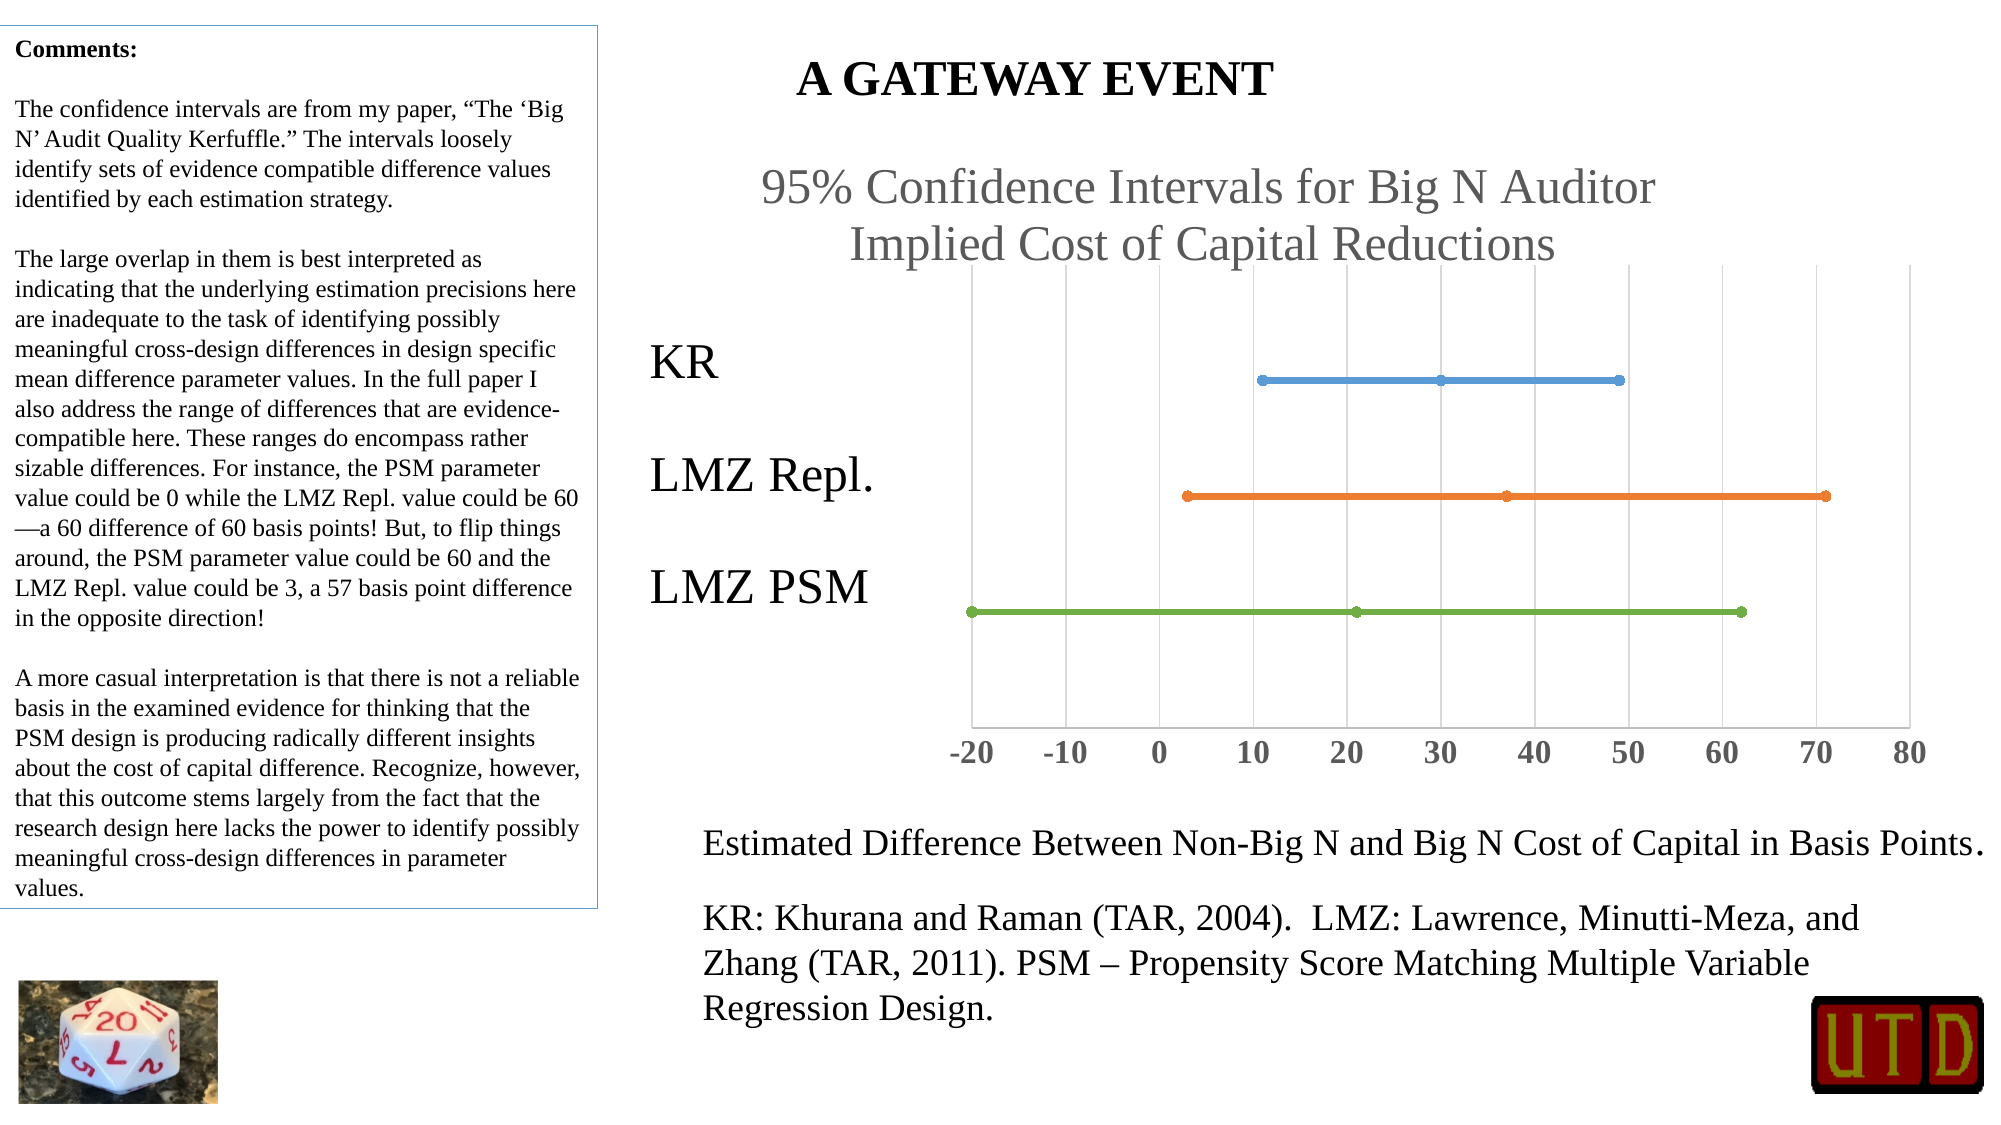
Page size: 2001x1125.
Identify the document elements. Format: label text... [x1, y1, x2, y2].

text_box Estimated Difference Between Non-Big N and Big N Cost of Capital in Basis Points. [687, 806, 2000, 872]
text_box KR: Khurana and Raman (TAR, 2004). LMZ: Lawrence, Minutti-Meza, and Zhang (TAR, 2011). PSM – Propensity Score Matching Multiple Variable Regression Design. [687, 885, 1966, 1036]
chart [634, 121, 1932, 797]
text_box A GATEWAY EVENT [598, 37, 1739, 113]
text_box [1810, 996, 1984, 1094]
picture [17, 980, 218, 1104]
text_box Comments: The confidence intervals are from my paper, “The ‘Big N’ Audit Quality Kerfuffle.” The intervals loosely identify sets of evidence compatible difference values identified by each estimation strategy. The large overlap in them is best interpreted as indicating that the underlying estimation precisions here are inadequate to the task of identifying possibly meaningful cross-design differences in design specific mean difference parameter values. In the full paper I also address the range of differences that are evidence-compatible here. These ranges do encompass rather sizable differences. For instance, the PSM parameter value could be 0 while the LMZ Repl. value could be 60—a 60 difference of 60 basis points! But, to flip things around, the PSM parameter value could be 60 and the LMZ Repl. value could be 3, a 57 basis point difference in the opposite direction! A more casual interpretation is that there is not a reliable basis in the examined evidence for thinking that the PSM design is producing radically different insights about the cost of capital difference. Recognize, however, that this outcome stems largely from the fact that the research design here lacks the power to identify possibly meaningful cross-design differences in parameter values. [0, 25, 598, 909]
